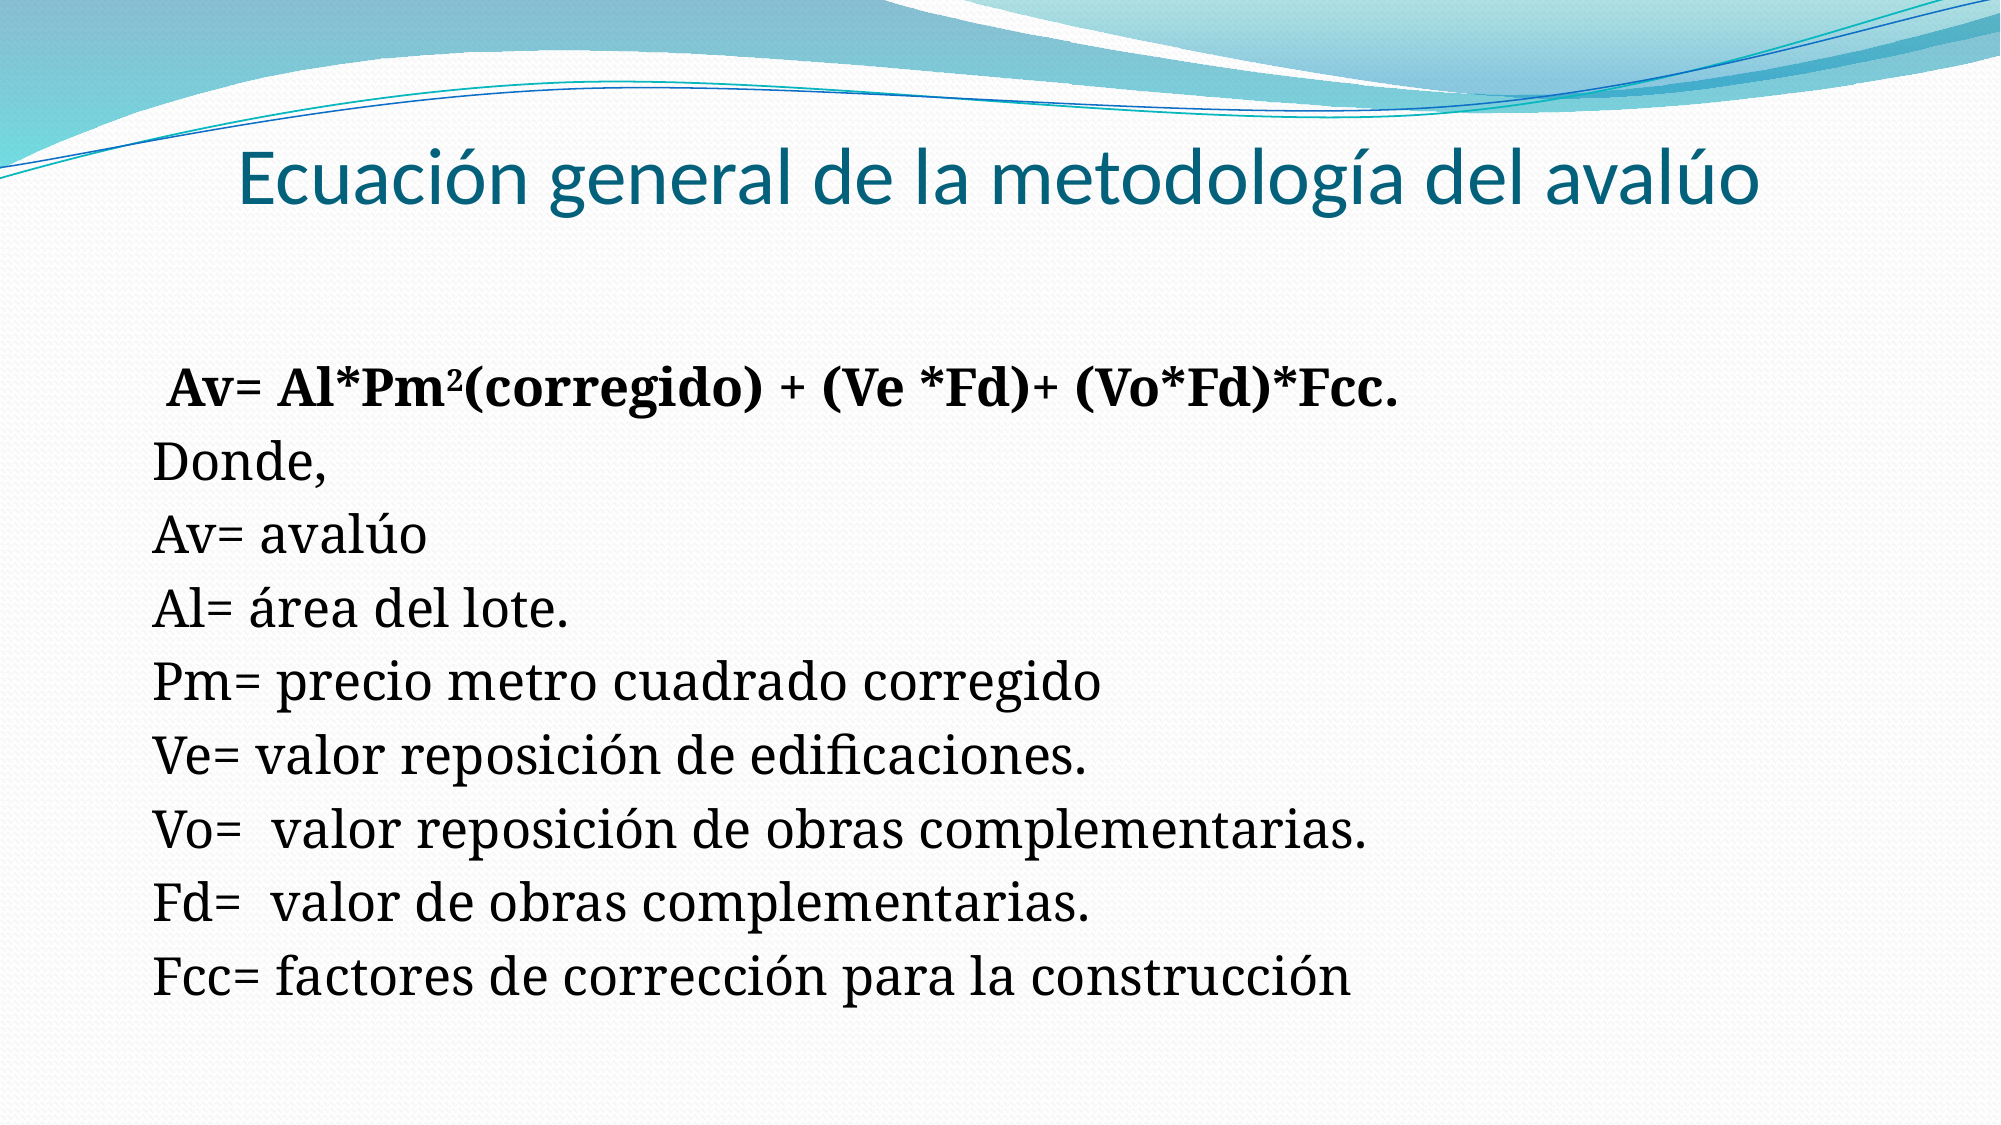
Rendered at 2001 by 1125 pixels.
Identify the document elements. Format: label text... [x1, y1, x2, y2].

list Av= Al*Pm2(corregido) + (Ve *Fd)+ (Vo*Fd)*Fcc. Donde, Av= avalúo Al= área del lote. Pm= precio metro cuadrado corregido Ve= valor reposición de edificaciones. Vo= valor reposición de obras complementarias. Fd= valor de obras complementarias. Fcc= factores de corrección para la construcción [137, 272, 1863, 1014]
title Ecuación general de la metodología del avalúo [137, 59, 1863, 222]
